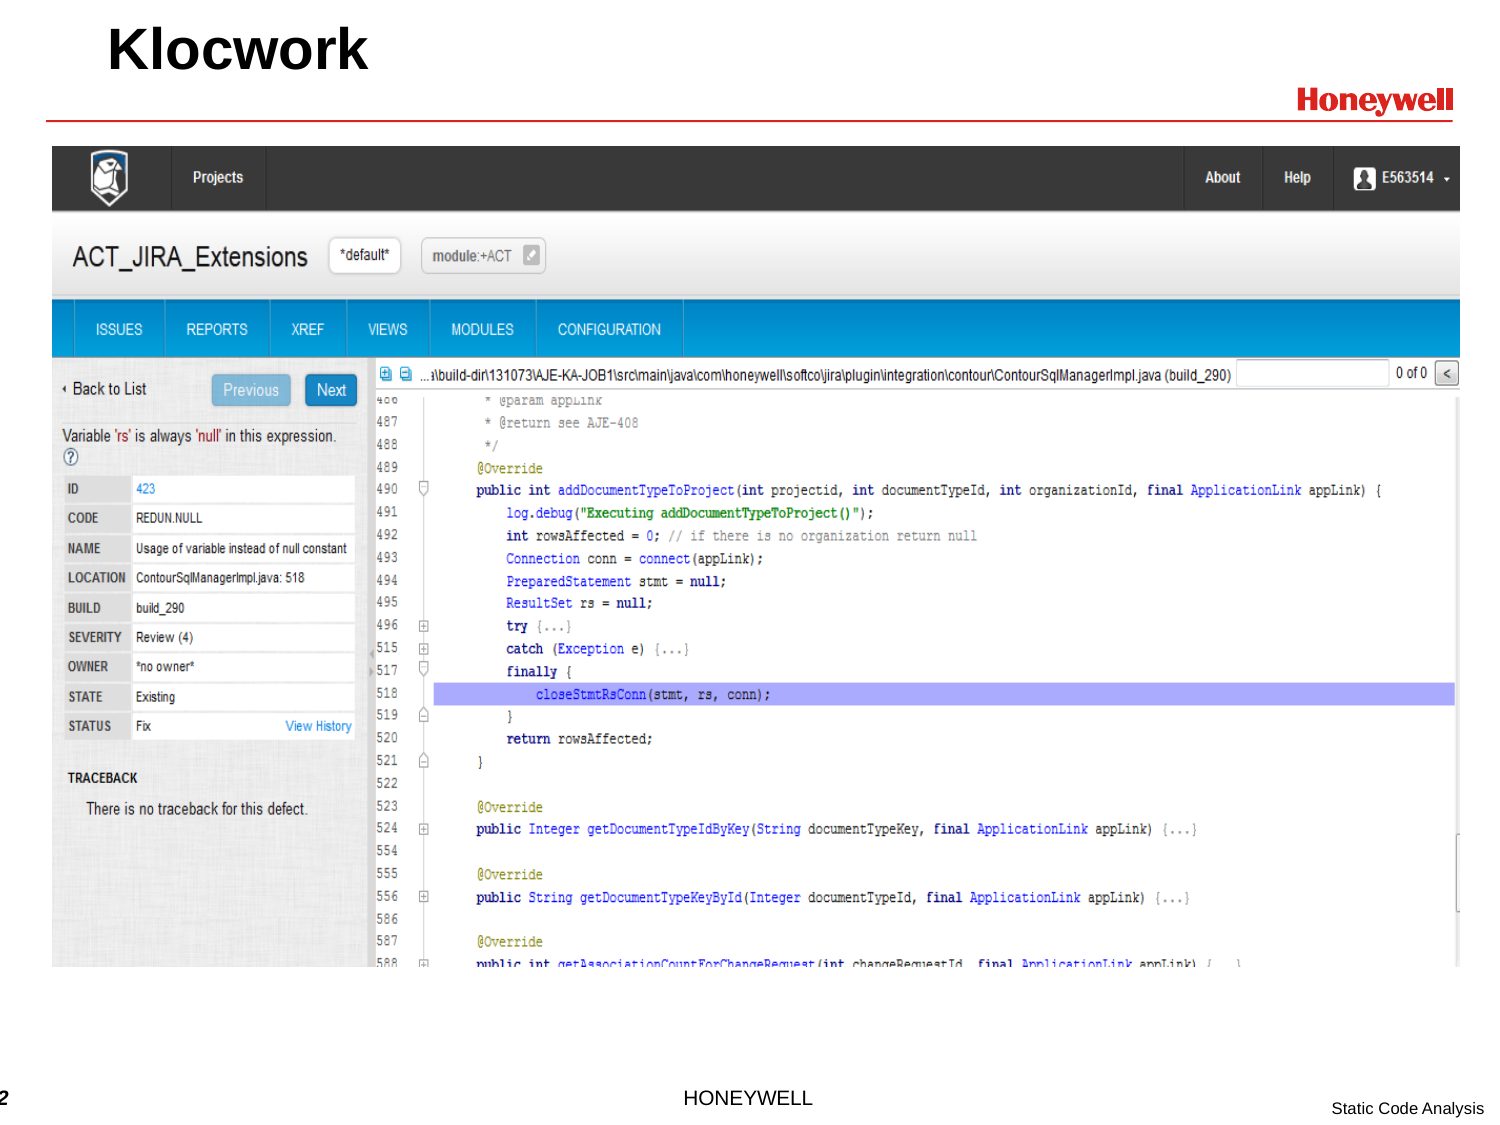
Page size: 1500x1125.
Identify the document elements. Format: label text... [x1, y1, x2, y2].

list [52, 146, 1460, 967]
title Klocwork [91, 16, 1405, 95]
